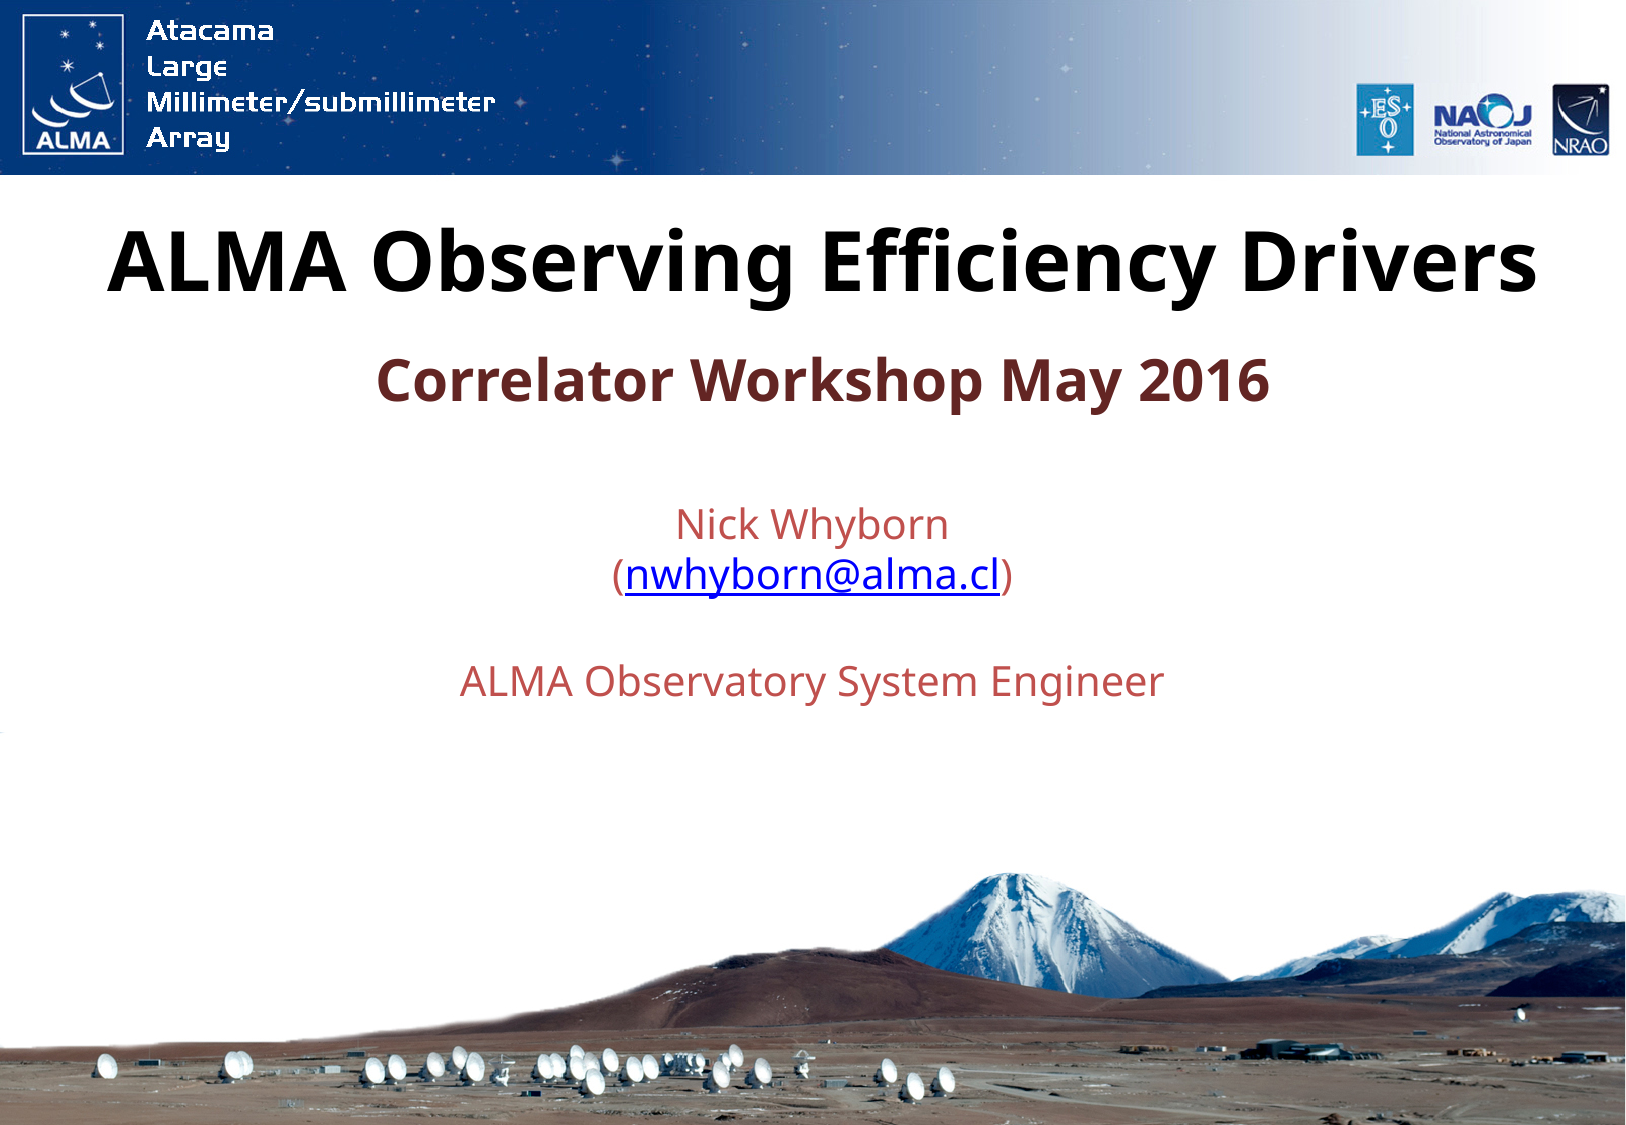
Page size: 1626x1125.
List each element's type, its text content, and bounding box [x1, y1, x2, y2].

title ALMA Observing Efficiency Drivers Correlator Workshop May 2016 [82, 200, 1564, 490]
subtitle Nick Whyborn (nwhyborn@alma.cl) ALMA Observatory System Engineer [243, 489, 1382, 829]
picture [0, 0, 1626, 1125]
